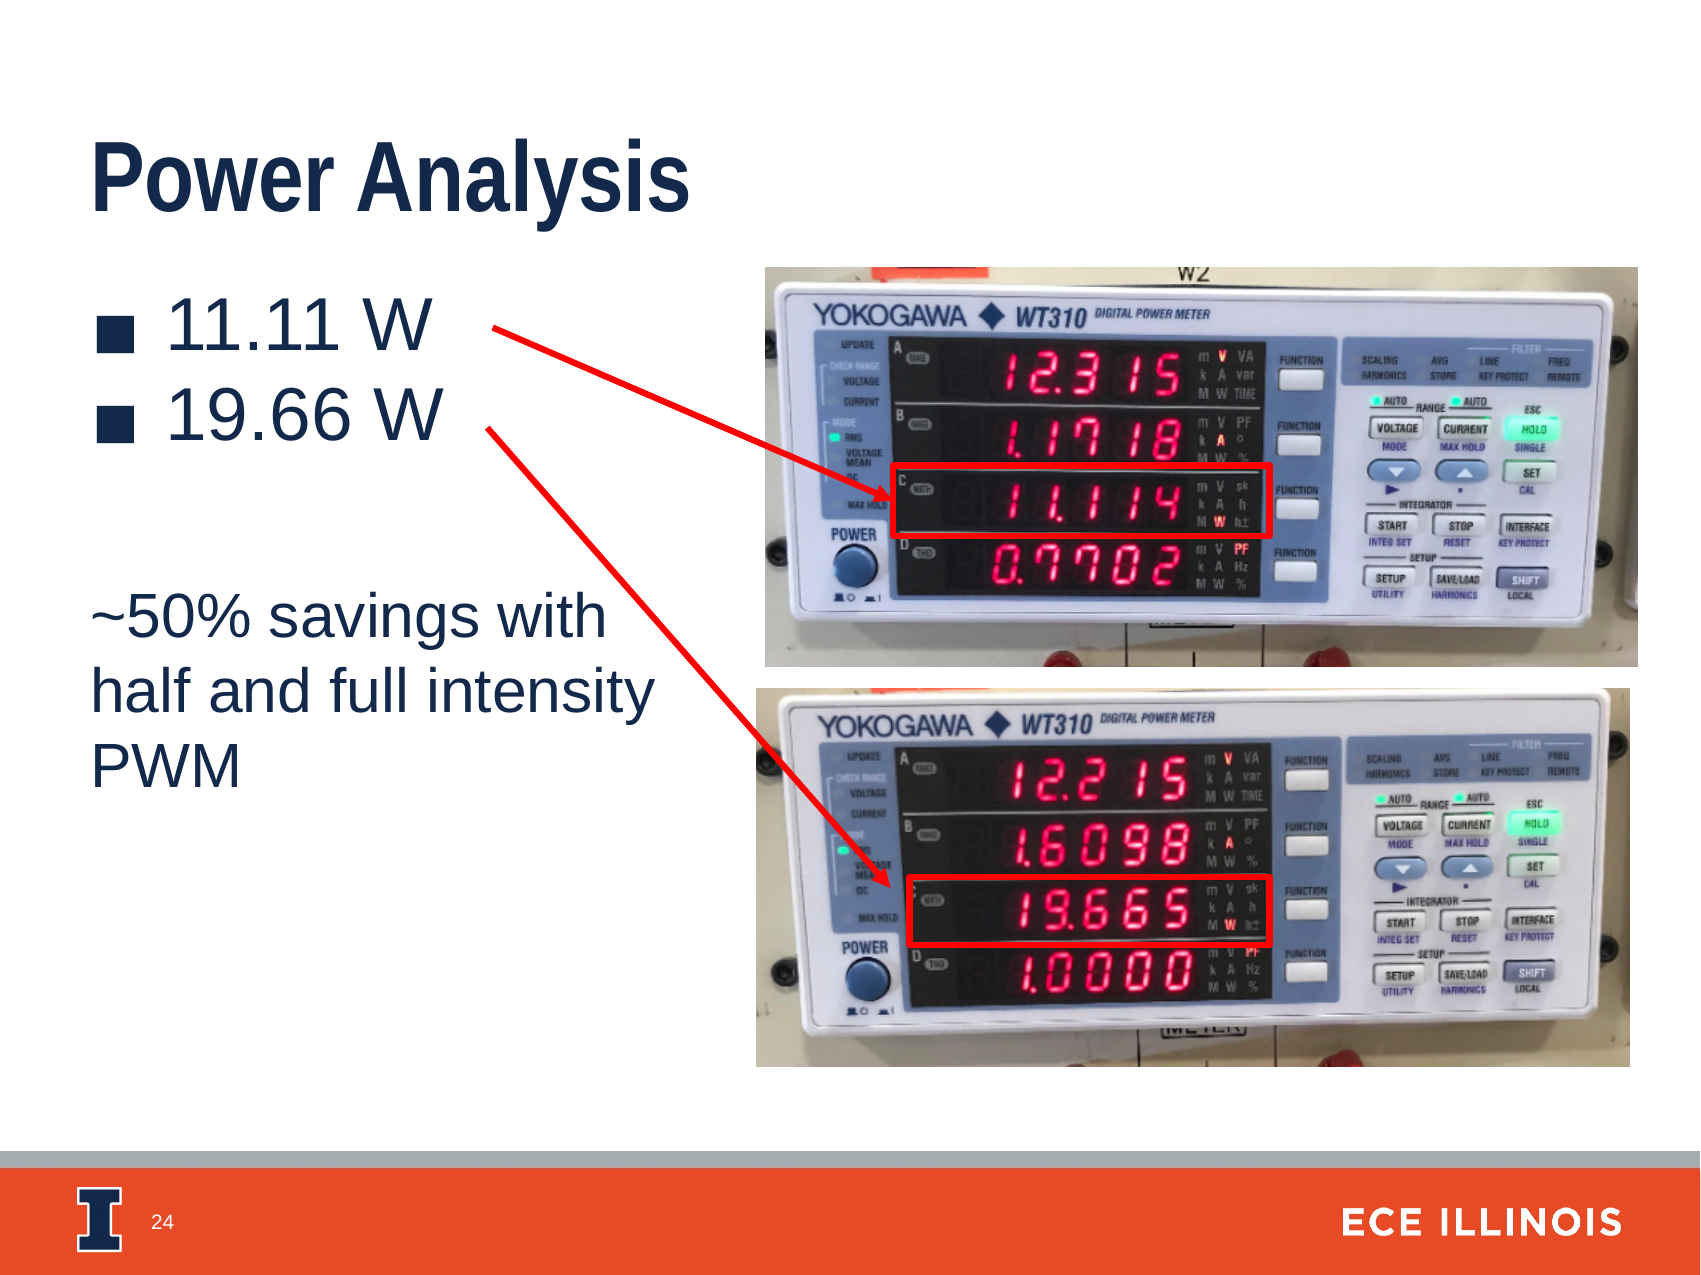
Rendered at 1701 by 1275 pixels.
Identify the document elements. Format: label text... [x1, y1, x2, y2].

slide_number ‹#› [136, 1187, 224, 1256]
picture [764, 267, 1638, 667]
list Power Analysis [75, 104, 1630, 224]
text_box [492, 327, 894, 432]
picture [756, 688, 1630, 1068]
picture [1343, 1207, 1621, 1236]
list 11.11 W 19.66 W ~50% savings with half and full intensity PWM [75, 267, 712, 1102]
picture [0, 1151, 1700, 1257]
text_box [486, 427, 891, 889]
